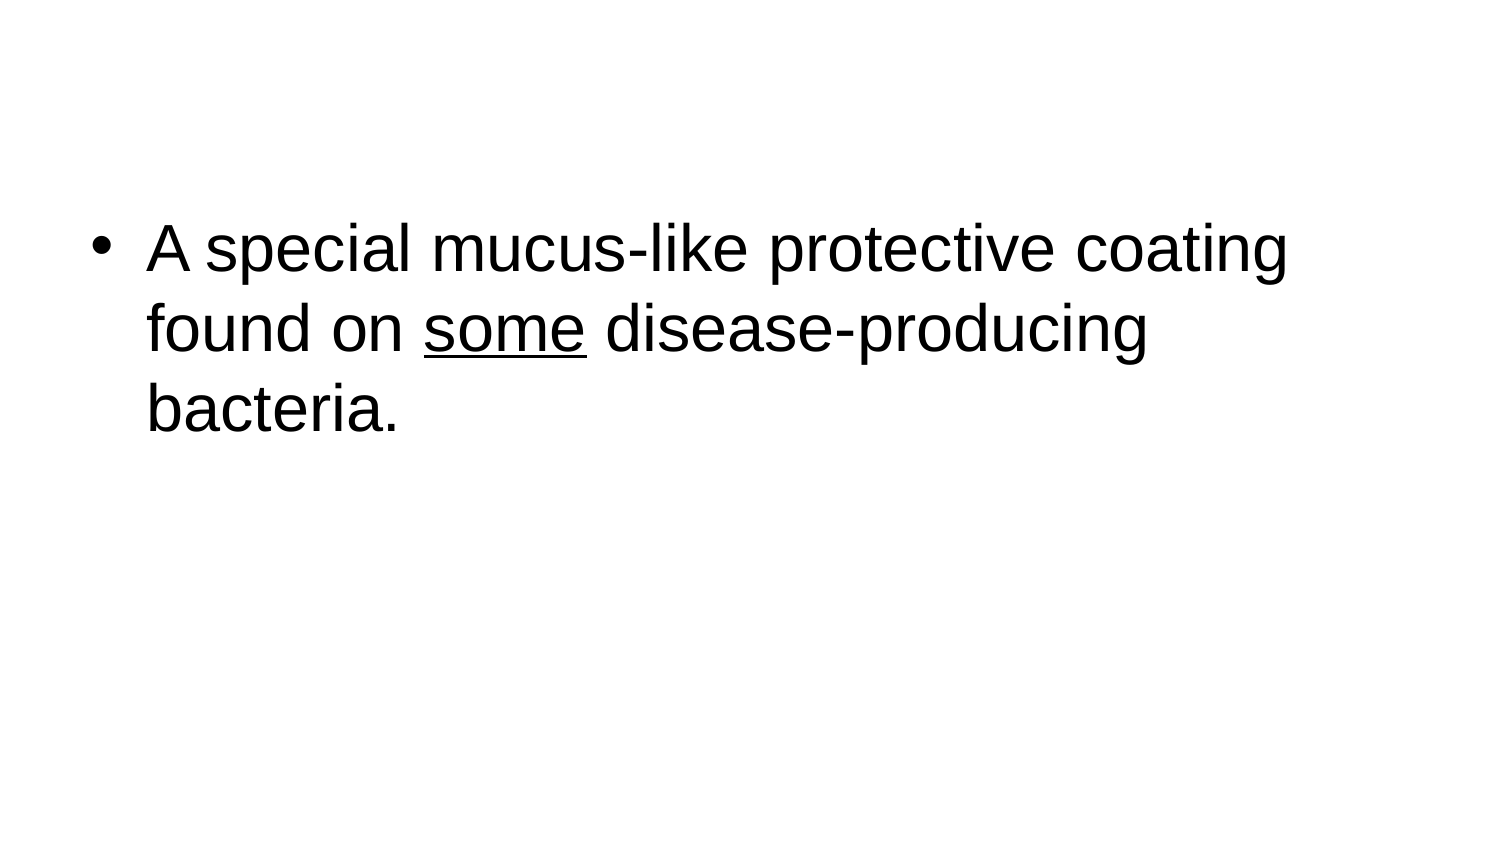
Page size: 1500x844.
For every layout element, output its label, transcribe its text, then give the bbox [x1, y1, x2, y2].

list A special mucus-like protective coating found on some disease-producing bacteria. [75, 196, 1425, 754]
